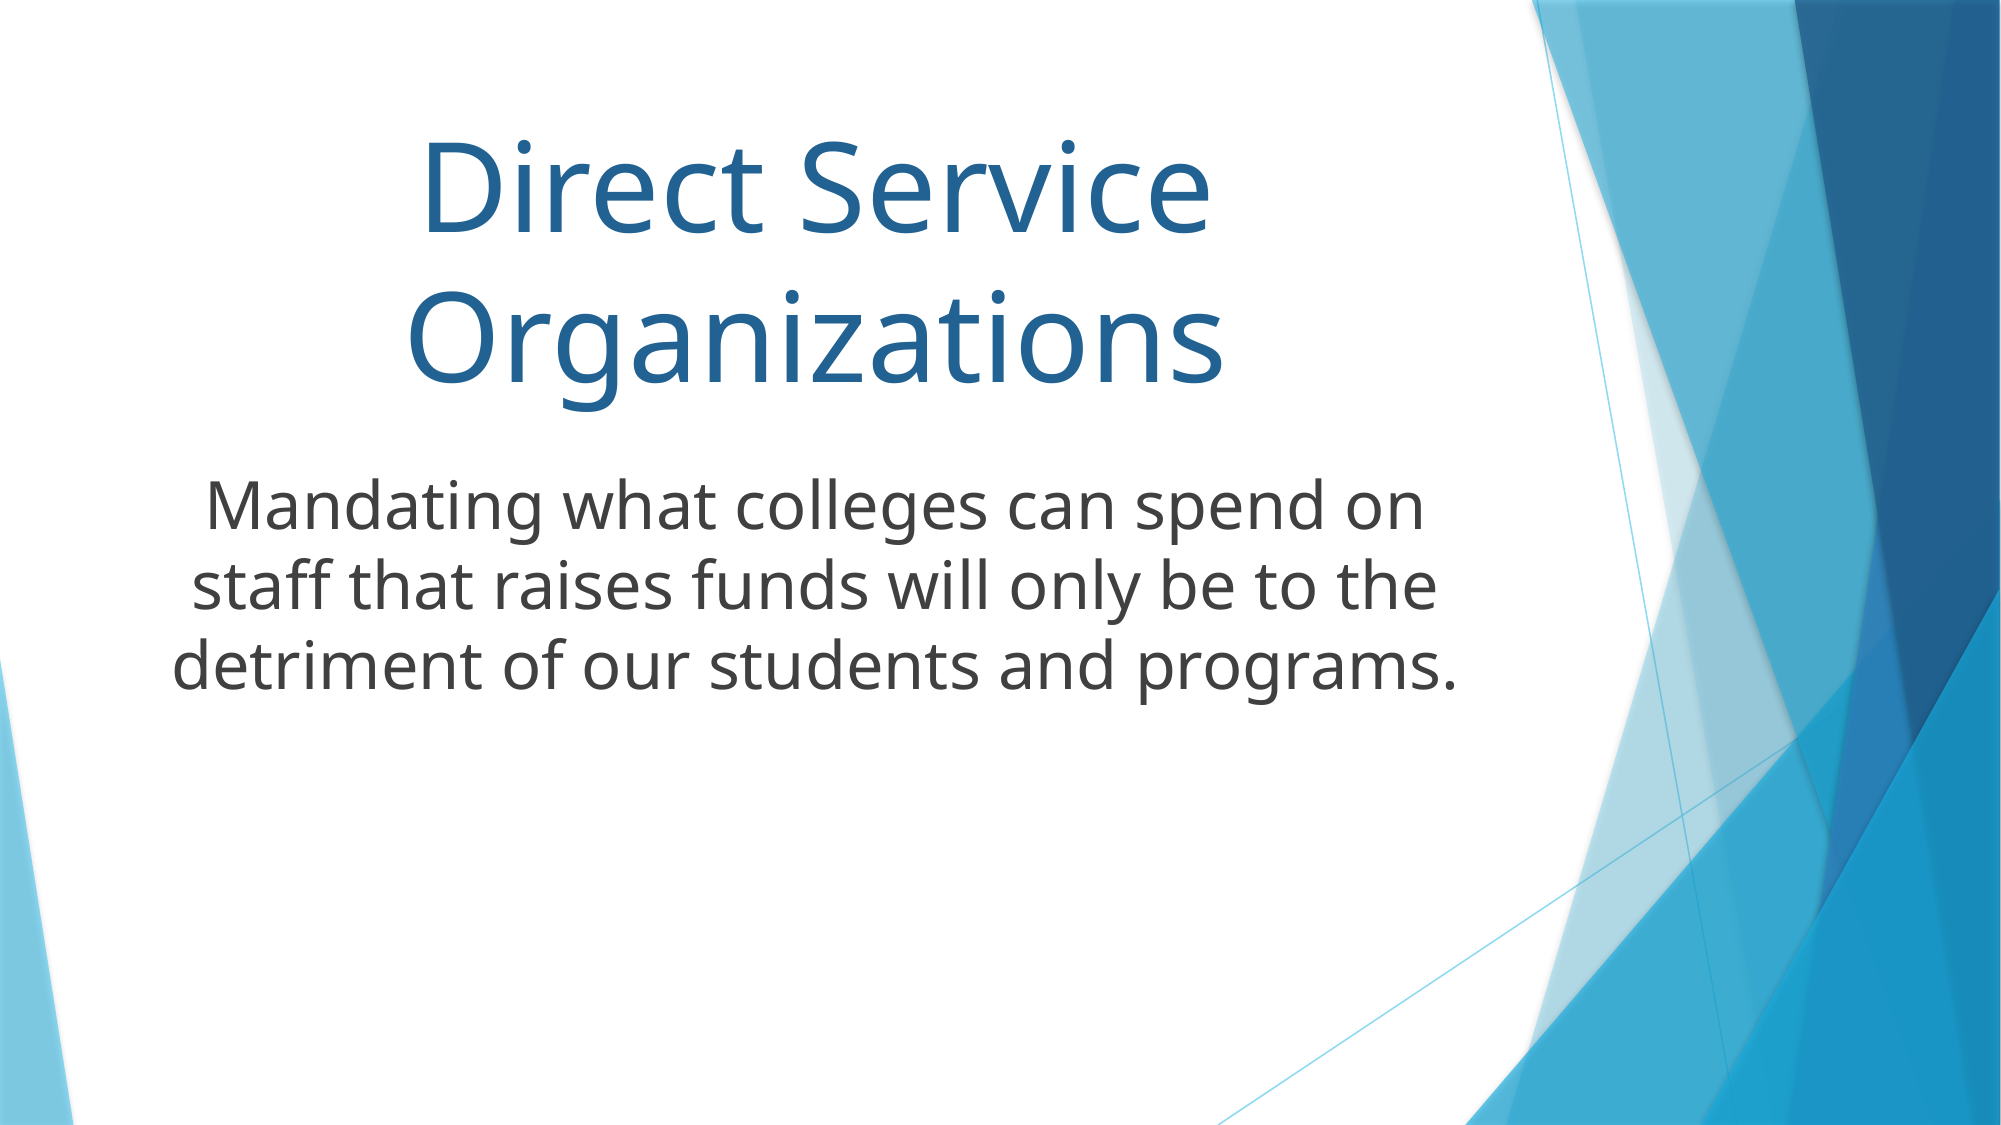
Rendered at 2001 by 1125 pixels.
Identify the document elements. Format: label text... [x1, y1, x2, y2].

title Direct Service Organizations [111, 99, 1522, 317]
list Mandating what colleges can spend on staff that raises funds will only be to the detriment of our students and programs. [111, 354, 1522, 992]
